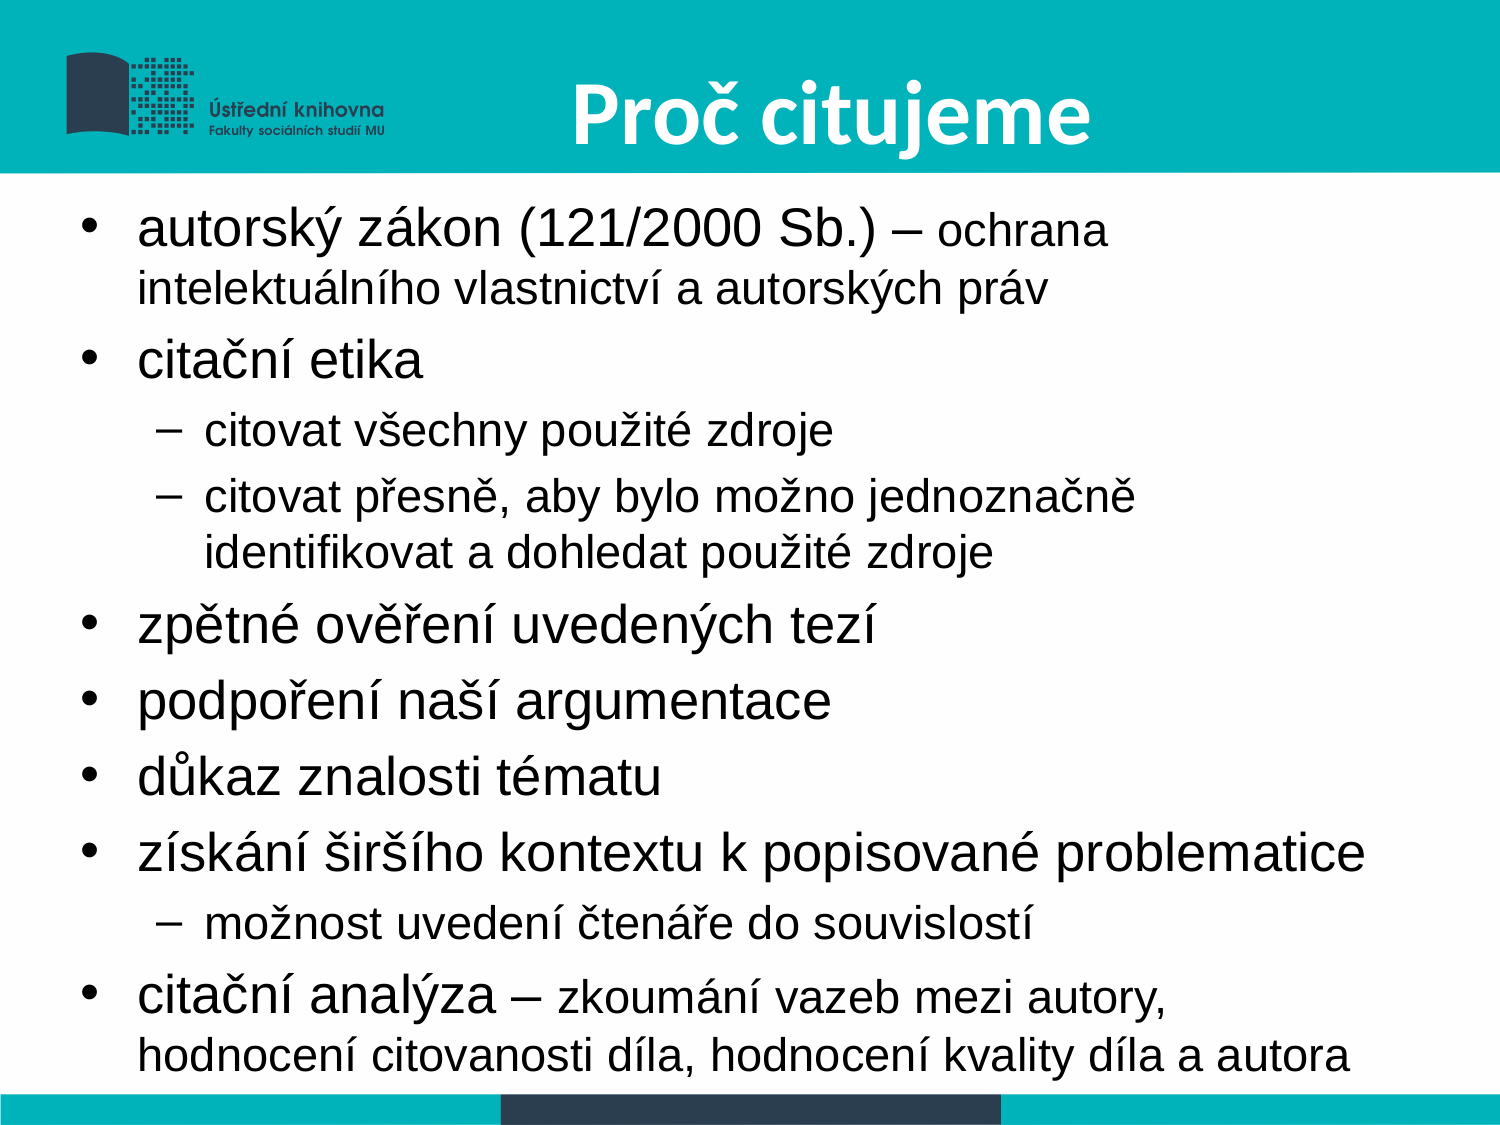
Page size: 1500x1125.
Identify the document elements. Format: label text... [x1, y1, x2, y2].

title Proč citujeme [194, 66, 1471, 150]
picture [0, 0, 1500, 1125]
list autorský zákon (121/2000 Sb.) – ochrana intelektuálního vlastnictví a autorských práv citační etika citovat všechny použité zdroje citovat přesně, aby bylo možno jednoznačně identifikovat a dohledat použité zdroje zpětné ověření uvedených tezí podpoření naší argumentace důkaz znalosti tématu získání širšího kontextu k popisované problematice možnost uvedení čtenáře do souvislostí citační analýza – zkoumání vazeb mezi autory, hodnocení citovanosti díla, hodnocení kvality díla a autora [64, 184, 1388, 1094]
